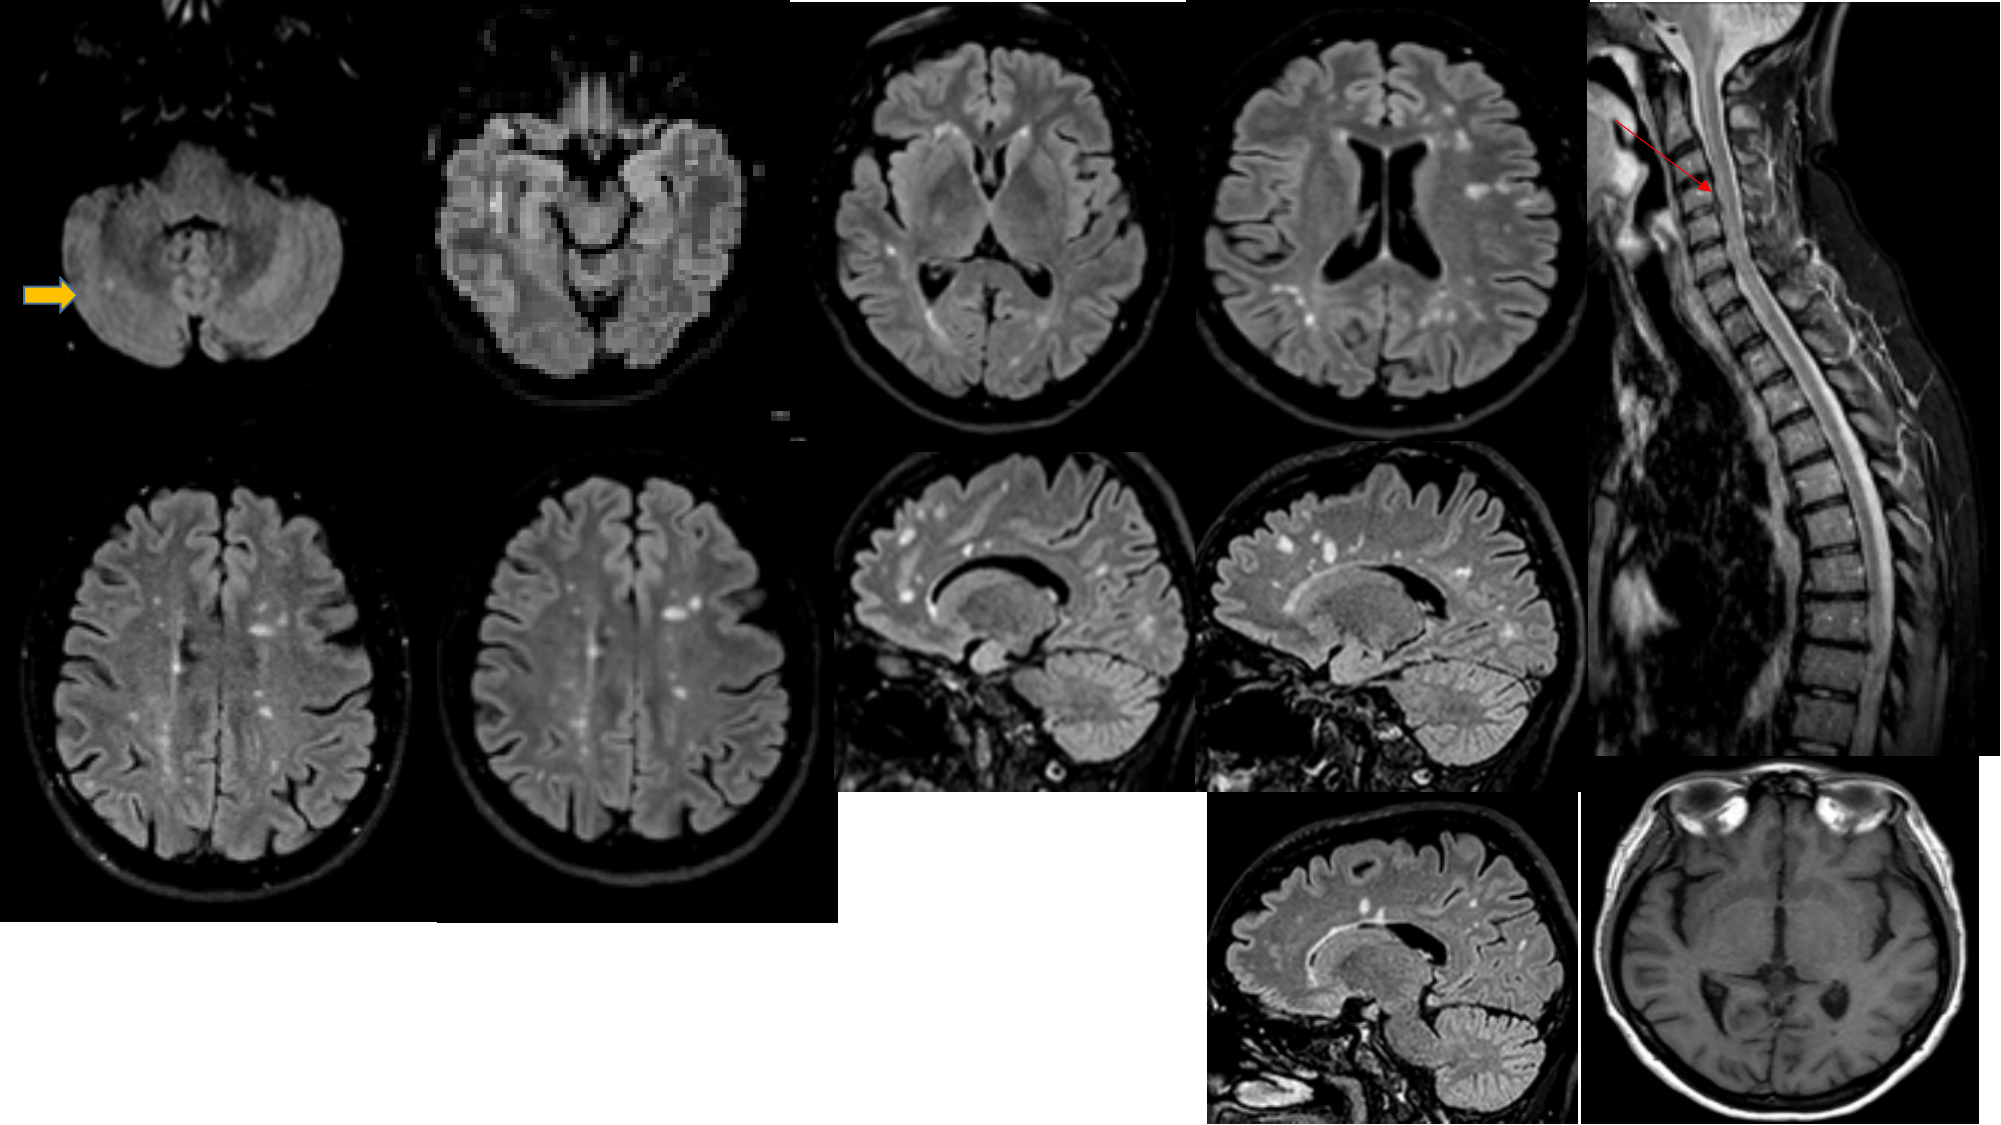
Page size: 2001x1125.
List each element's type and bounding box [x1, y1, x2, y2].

picture [0, 0, 2000, 1124]
text_box [1615, 120, 1712, 192]
